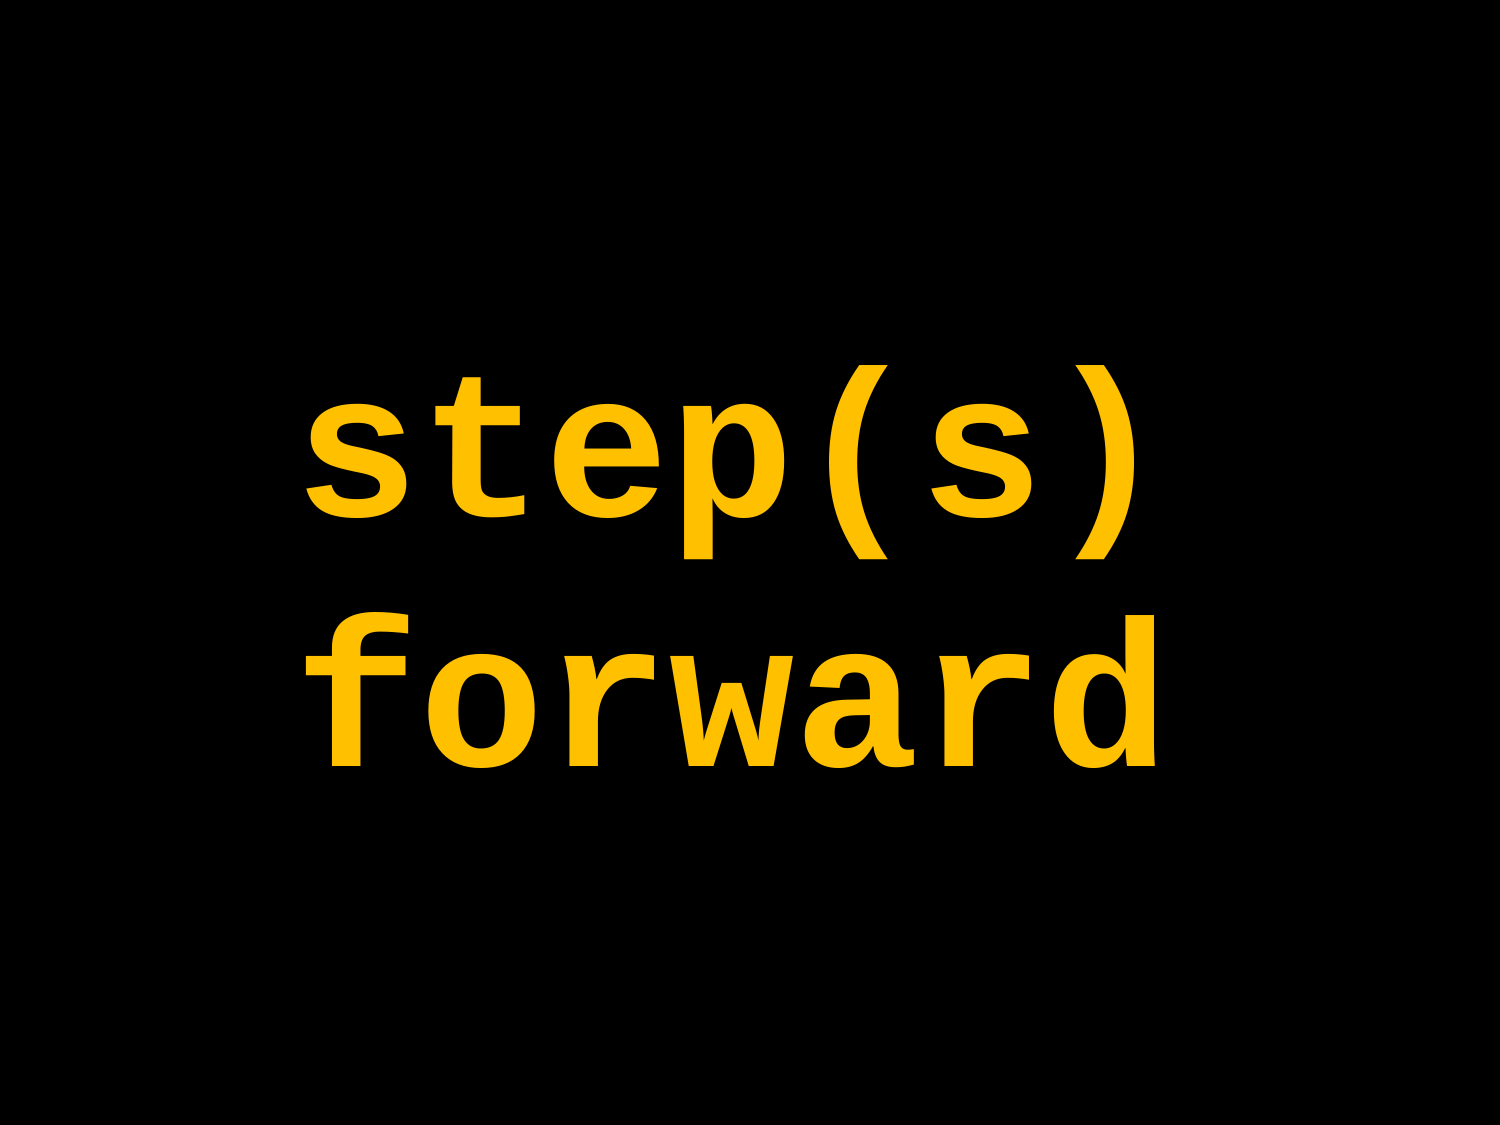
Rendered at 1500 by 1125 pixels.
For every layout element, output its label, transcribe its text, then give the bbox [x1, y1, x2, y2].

text_box step(s) forward [0, 300, 1500, 815]
